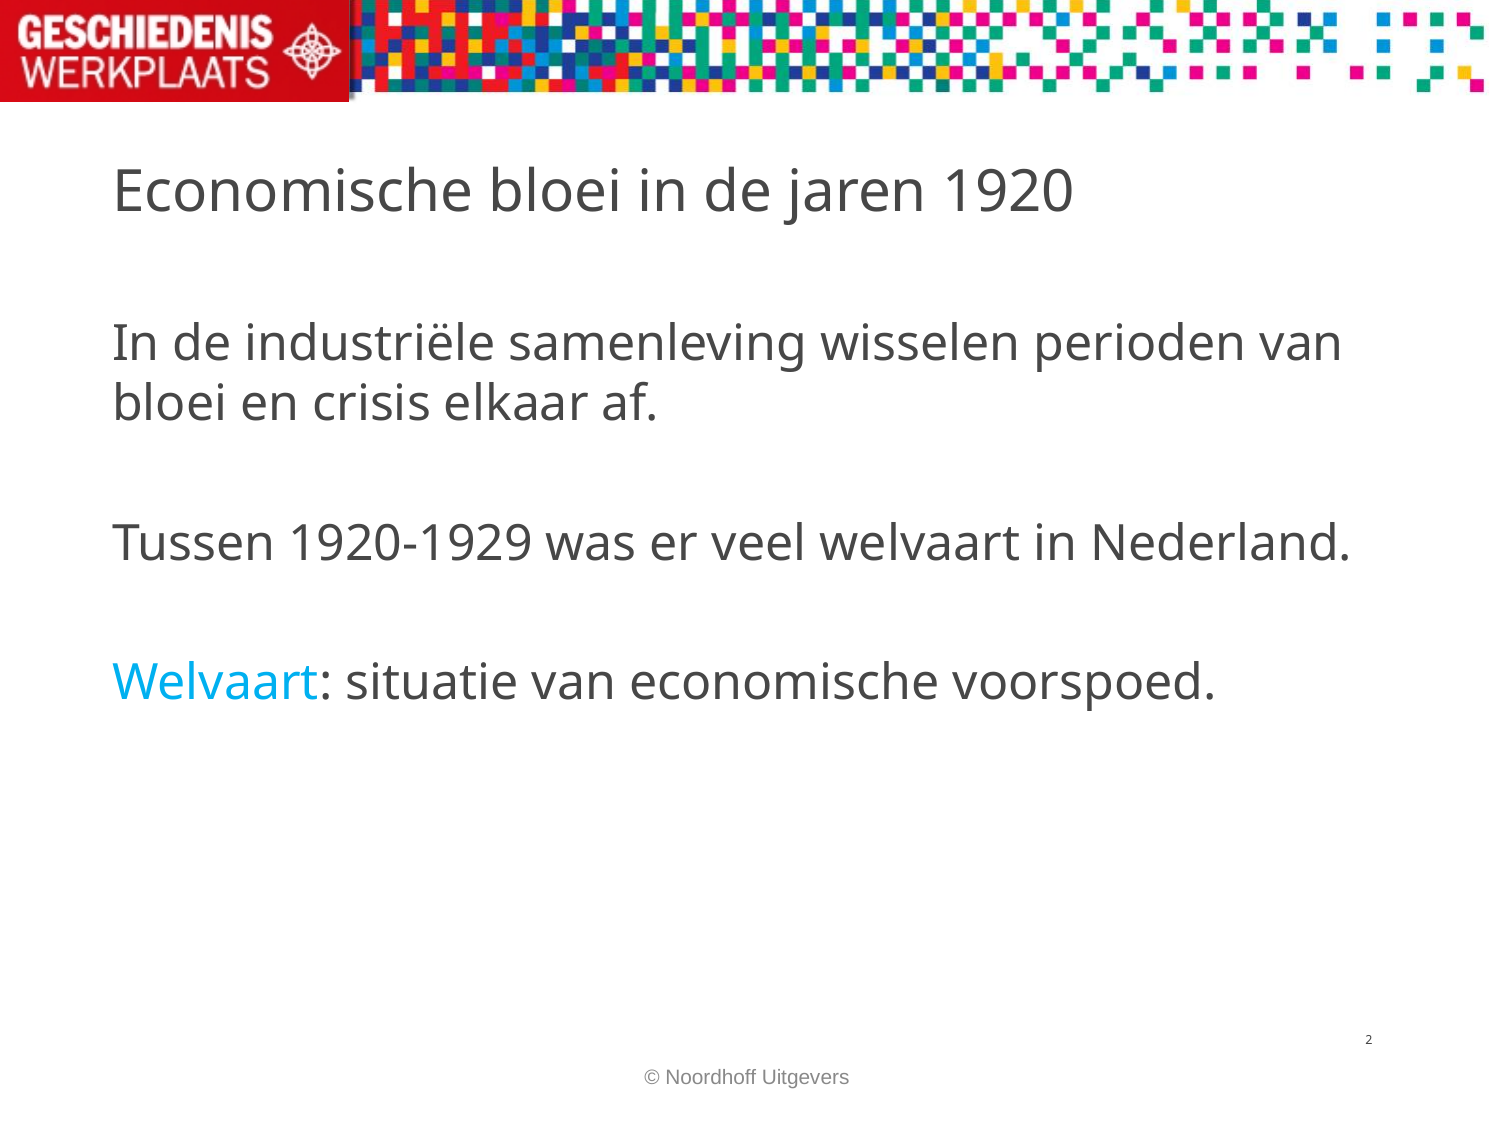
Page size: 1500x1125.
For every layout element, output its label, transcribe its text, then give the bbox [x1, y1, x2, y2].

title Economische bloei in de jaren 1920 [112, 145, 1401, 256]
picture [0, 0, 1500, 1125]
text_box © Noordhoff Uitgevers [512, 1045, 988, 1106]
list In de industriële samenleving wisselen perioden van bloei en crisis elkaar af. Tussen 1920-1929 was er veel welvaart in Nederland. Welvaart: situatie van economische voorspoed. [112, 302, 1409, 1024]
slide_number 2 [1325, 1025, 1388, 1063]
